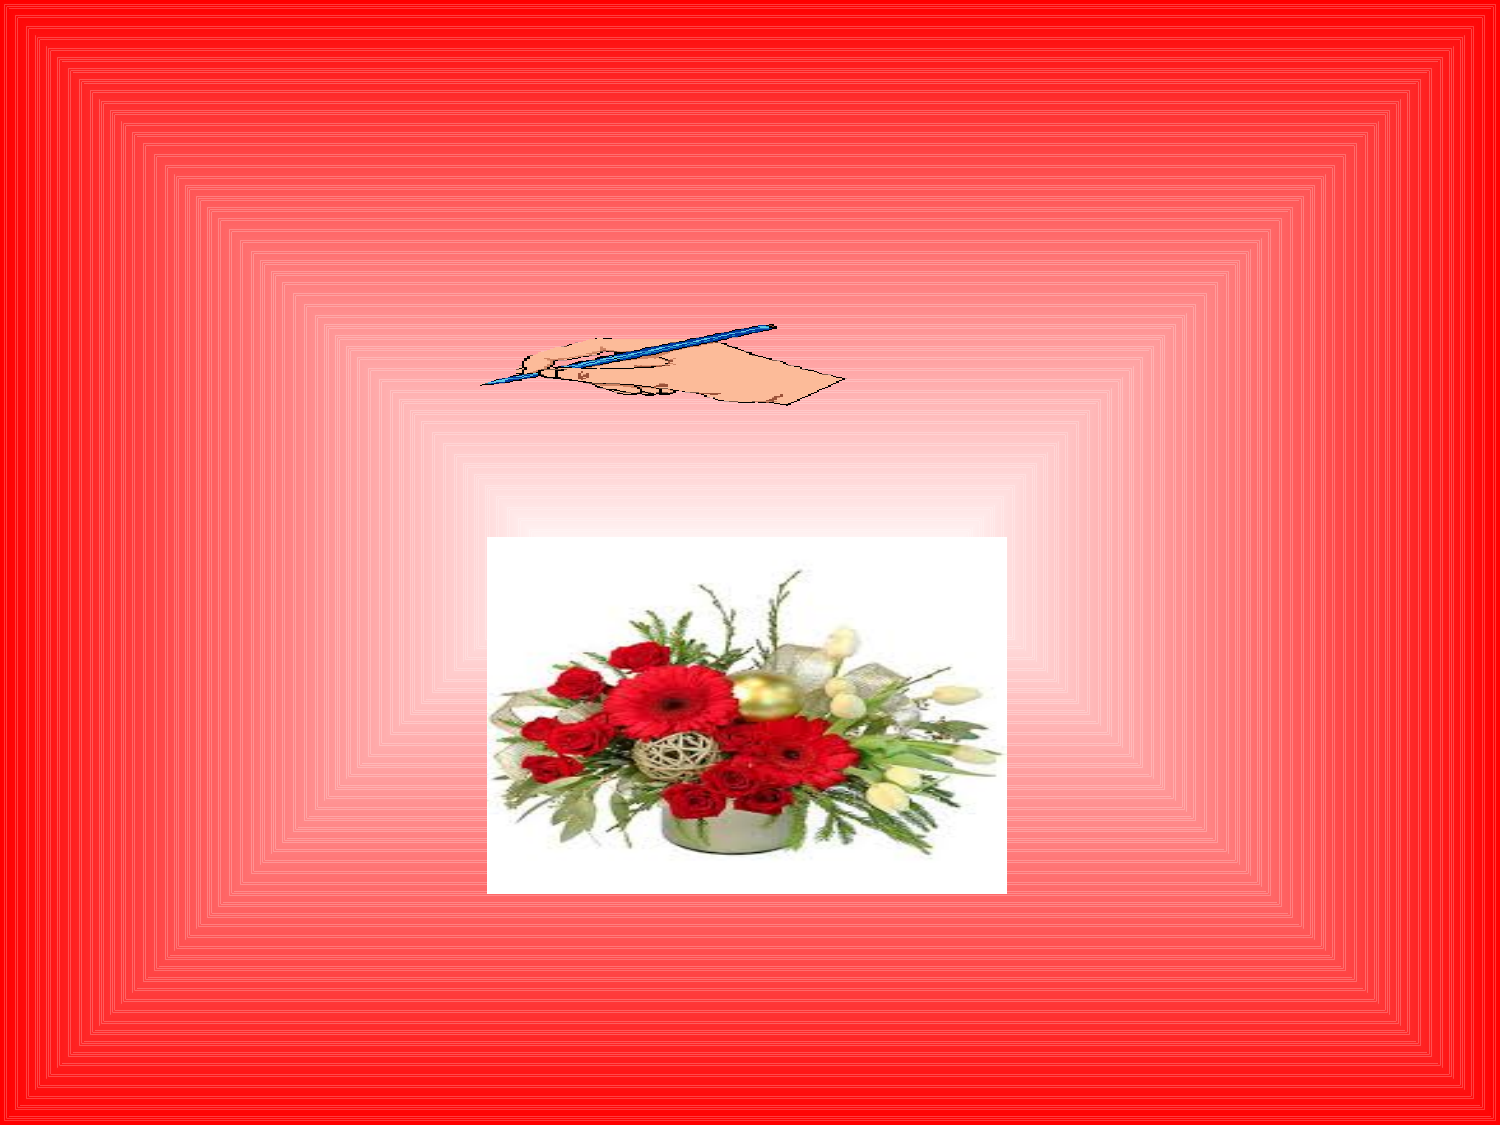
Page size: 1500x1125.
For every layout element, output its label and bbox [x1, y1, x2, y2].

picture [274, 287, 1213, 426]
picture [487, 537, 1008, 895]
